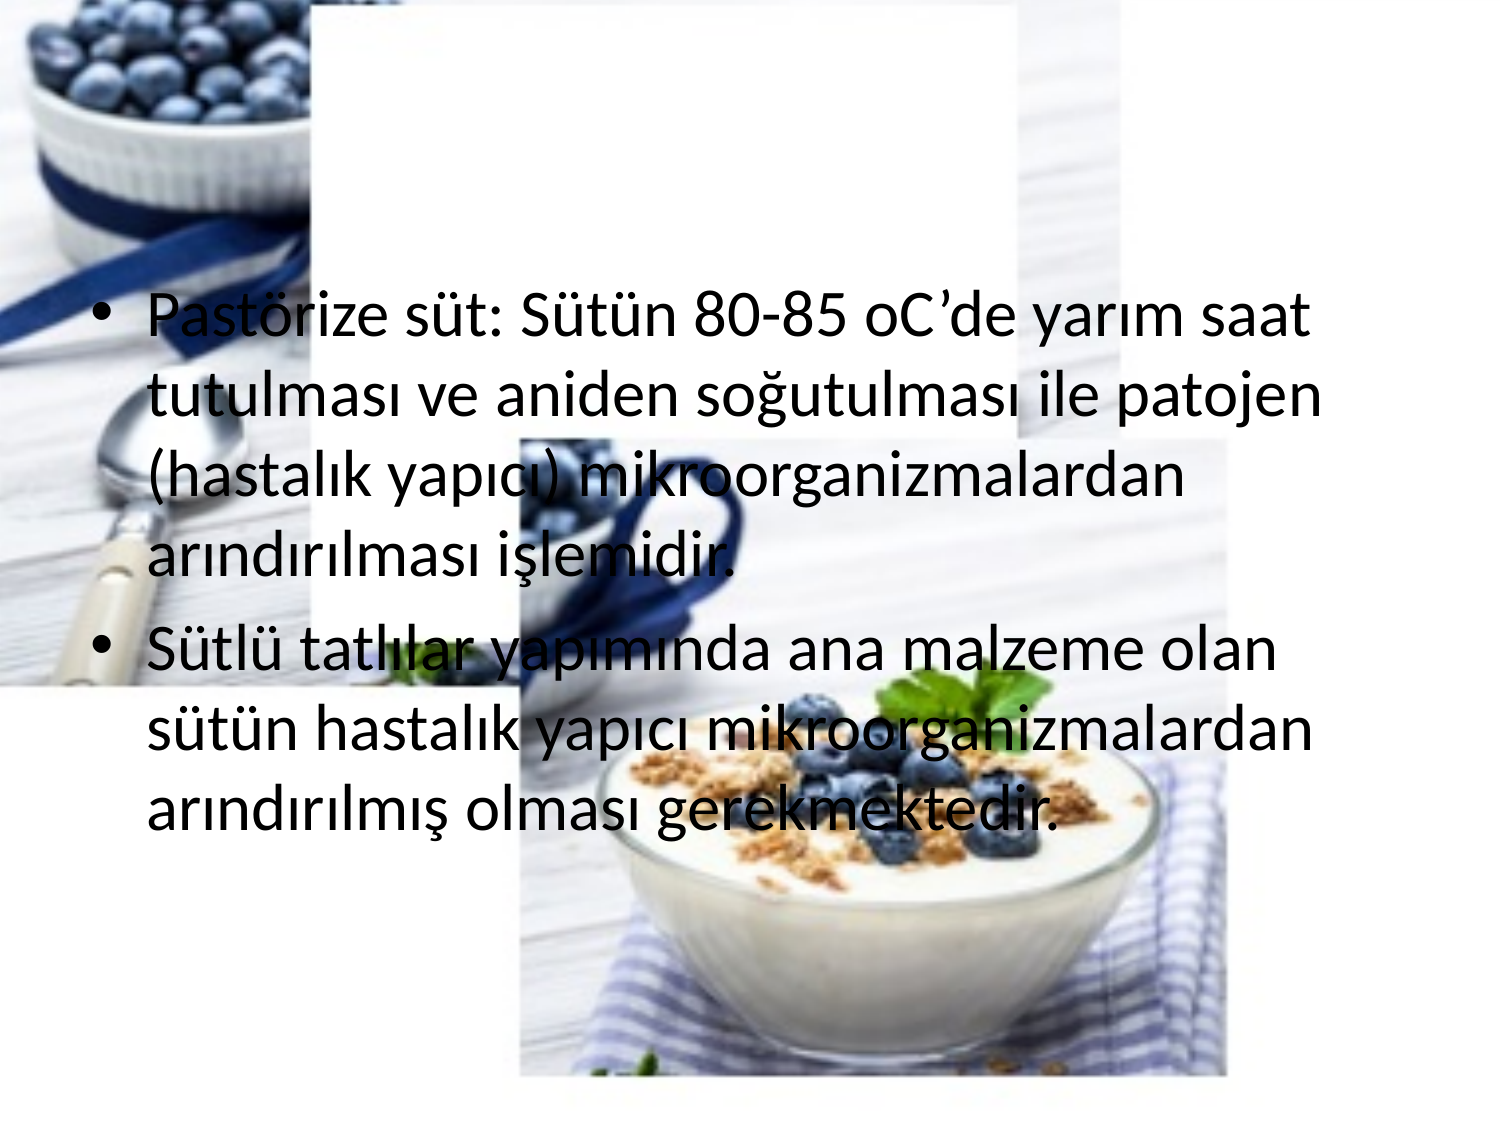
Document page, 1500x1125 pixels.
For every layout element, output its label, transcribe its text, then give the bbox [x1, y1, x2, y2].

picture [0, 0, 1500, 1125]
list Pastörize süt: Sütün 80-85 oC’de yarım saat tutulması ve aniden soğutulması ile patojen (hastalık yapıcı) mikroorganizmalardan arındırılması işlemidir. Sütlü tatlılar yapımında ana malzeme olan sütün hastalık yapıcı mikroorganizmalardan arındırılmış olması gerekmektedir. [75, 262, 1425, 1005]
